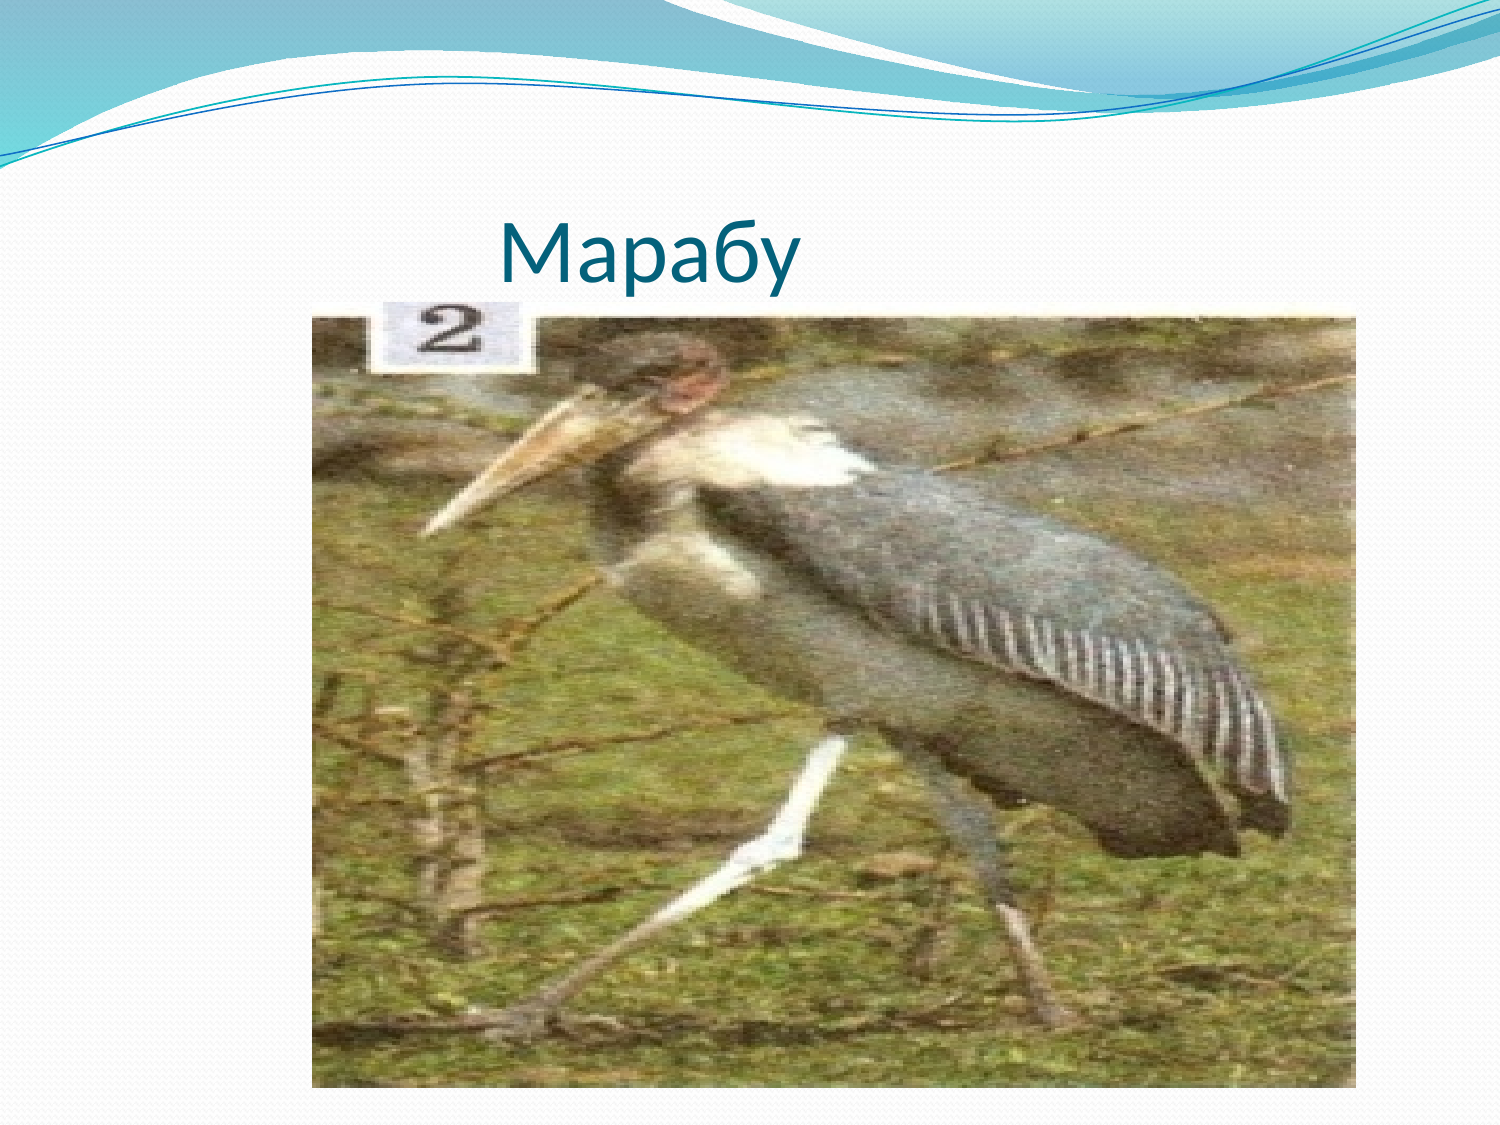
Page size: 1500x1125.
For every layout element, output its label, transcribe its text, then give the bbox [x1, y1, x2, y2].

title Марабу [75, 115, 1425, 303]
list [312, 302, 1357, 1089]
